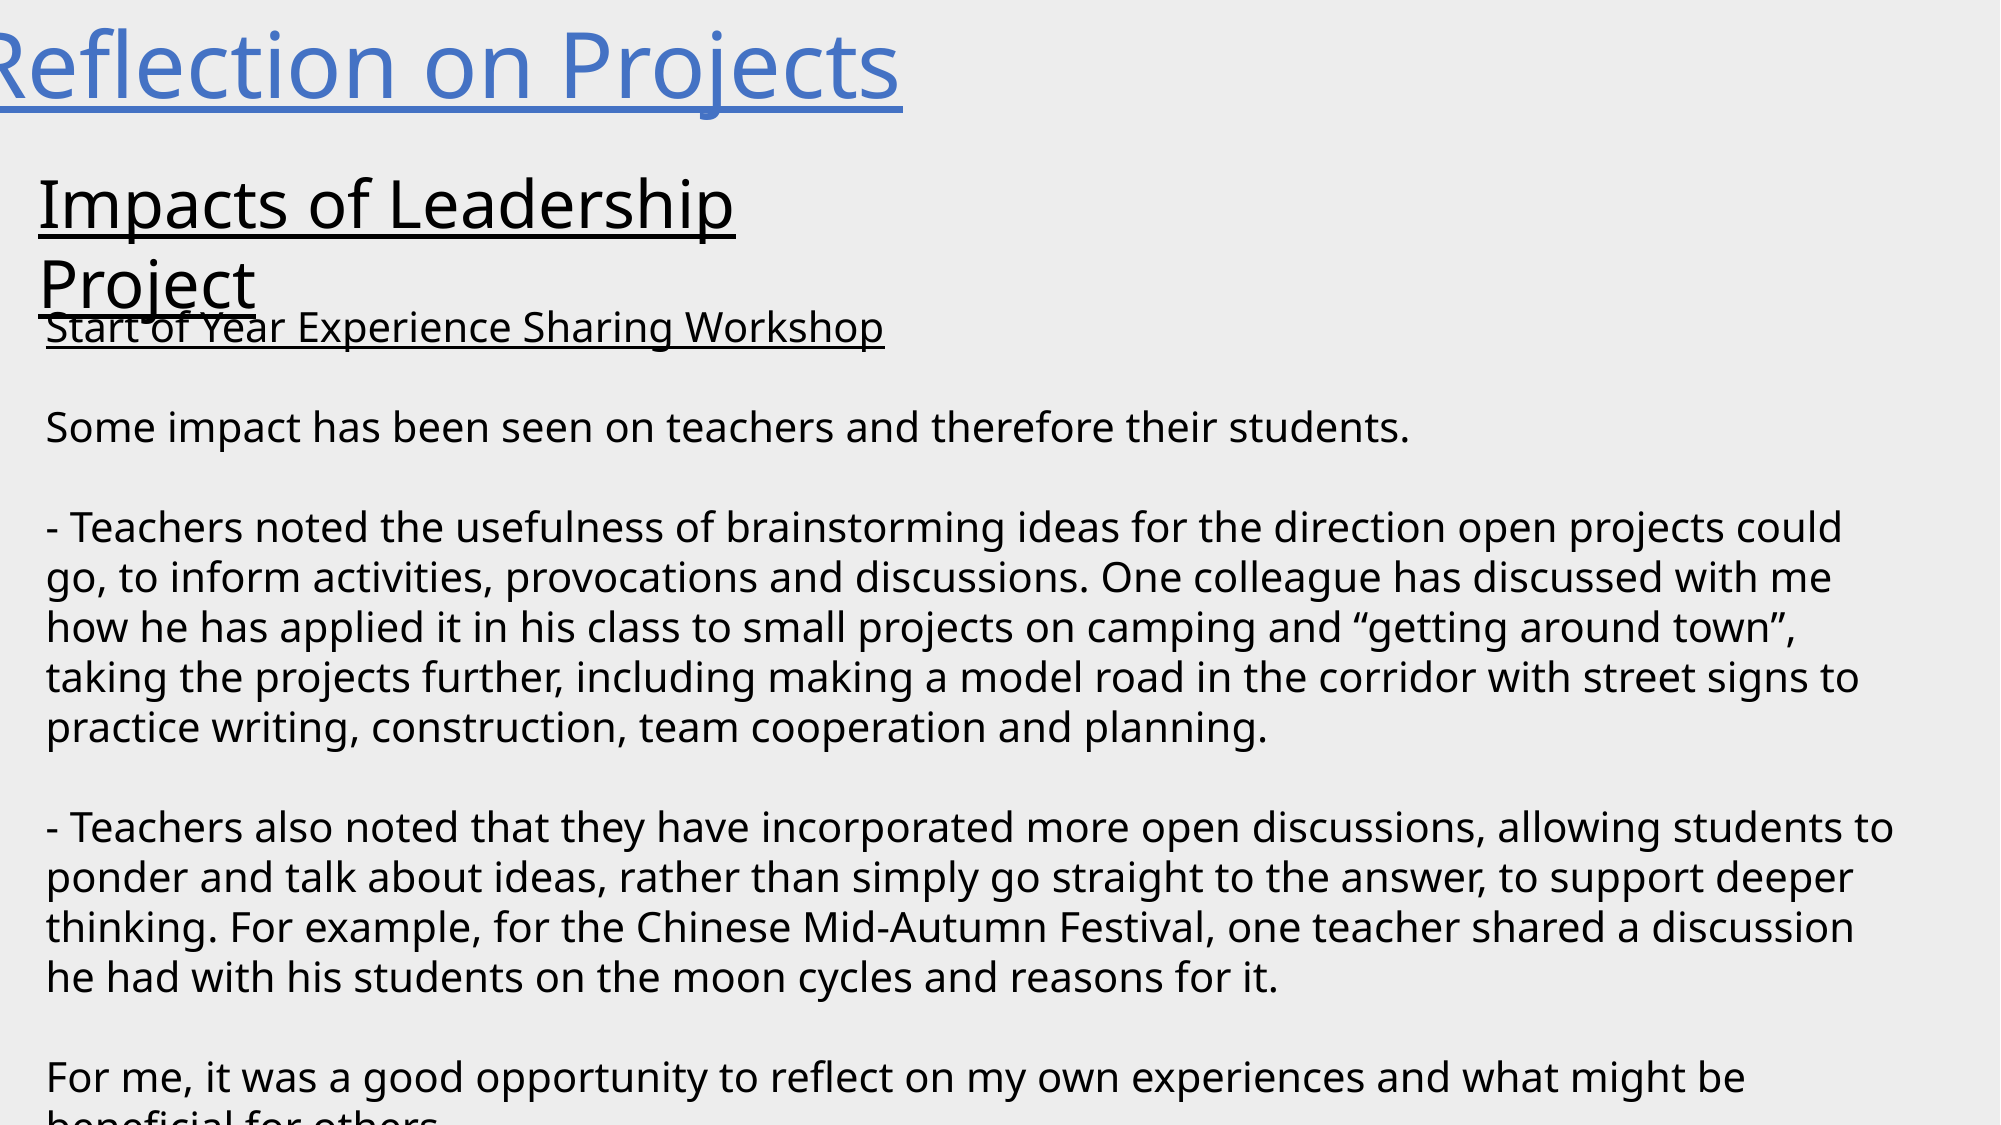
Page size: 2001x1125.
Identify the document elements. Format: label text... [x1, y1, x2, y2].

text_box Reflection on Projects [0, 0, 1068, 125]
text_box Start of Year Experience Sharing Workshop Some impact has been seen on teachers and therefore their students. - Teachers noted the usefulness of brainstorming ideas for the direction open projects could go, to inform activities, provocations and discussions. One colleague has discussed with me how he has applied it in his class to small projects on camping and “getting around town”, taking the projects further, including making a model road in the corridor with street signs to practice writing, construction, team cooperation and planning. - Teachers also noted that they have incorporated more open discussions, allowing students to ponder and talk about ideas, rather than simply go straight to the answer, to support deeper thinking. For example, for the Chinese Mid-Autumn Festival, one teacher shared a discussion he had with his students on the moon cycles and reasons for it. For me, it was a good opportunity to reflect on my own experiences and what might be beneficial for others. [30, 293, 1922, 1125]
text_box Impacts of Leadership Project [23, 154, 954, 330]
